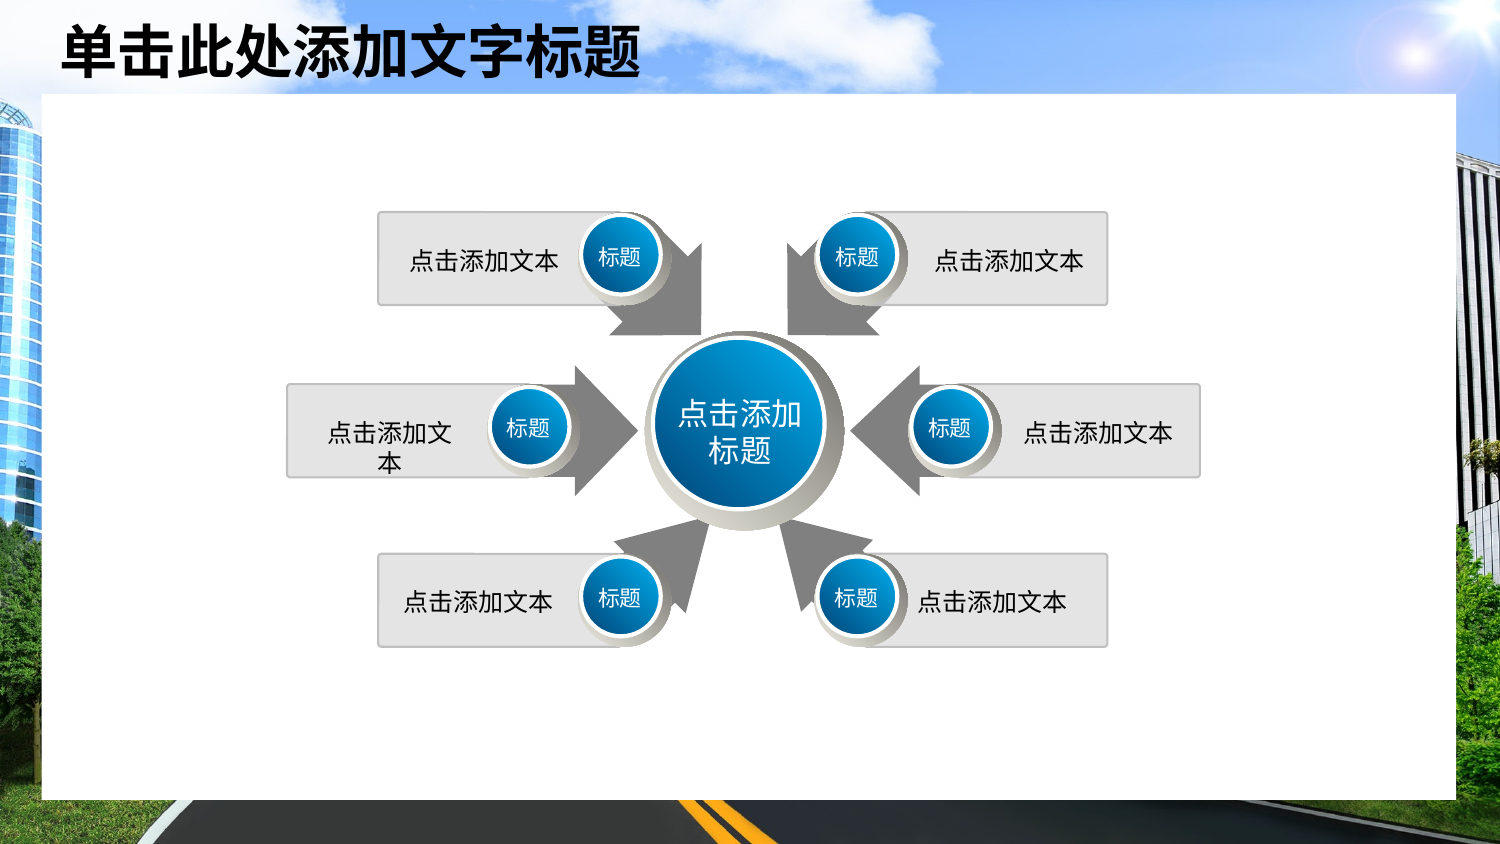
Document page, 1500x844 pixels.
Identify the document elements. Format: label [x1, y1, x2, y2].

text_box [850, 365, 1200, 497]
text_box [378, 496, 716, 647]
picture [0, 0, 1500, 844]
text_box [772, 212, 1108, 365]
text_box [287, 365, 639, 497]
text_box [644, 331, 845, 531]
text_box [378, 212, 731, 350]
text_box [758, 511, 1108, 647]
